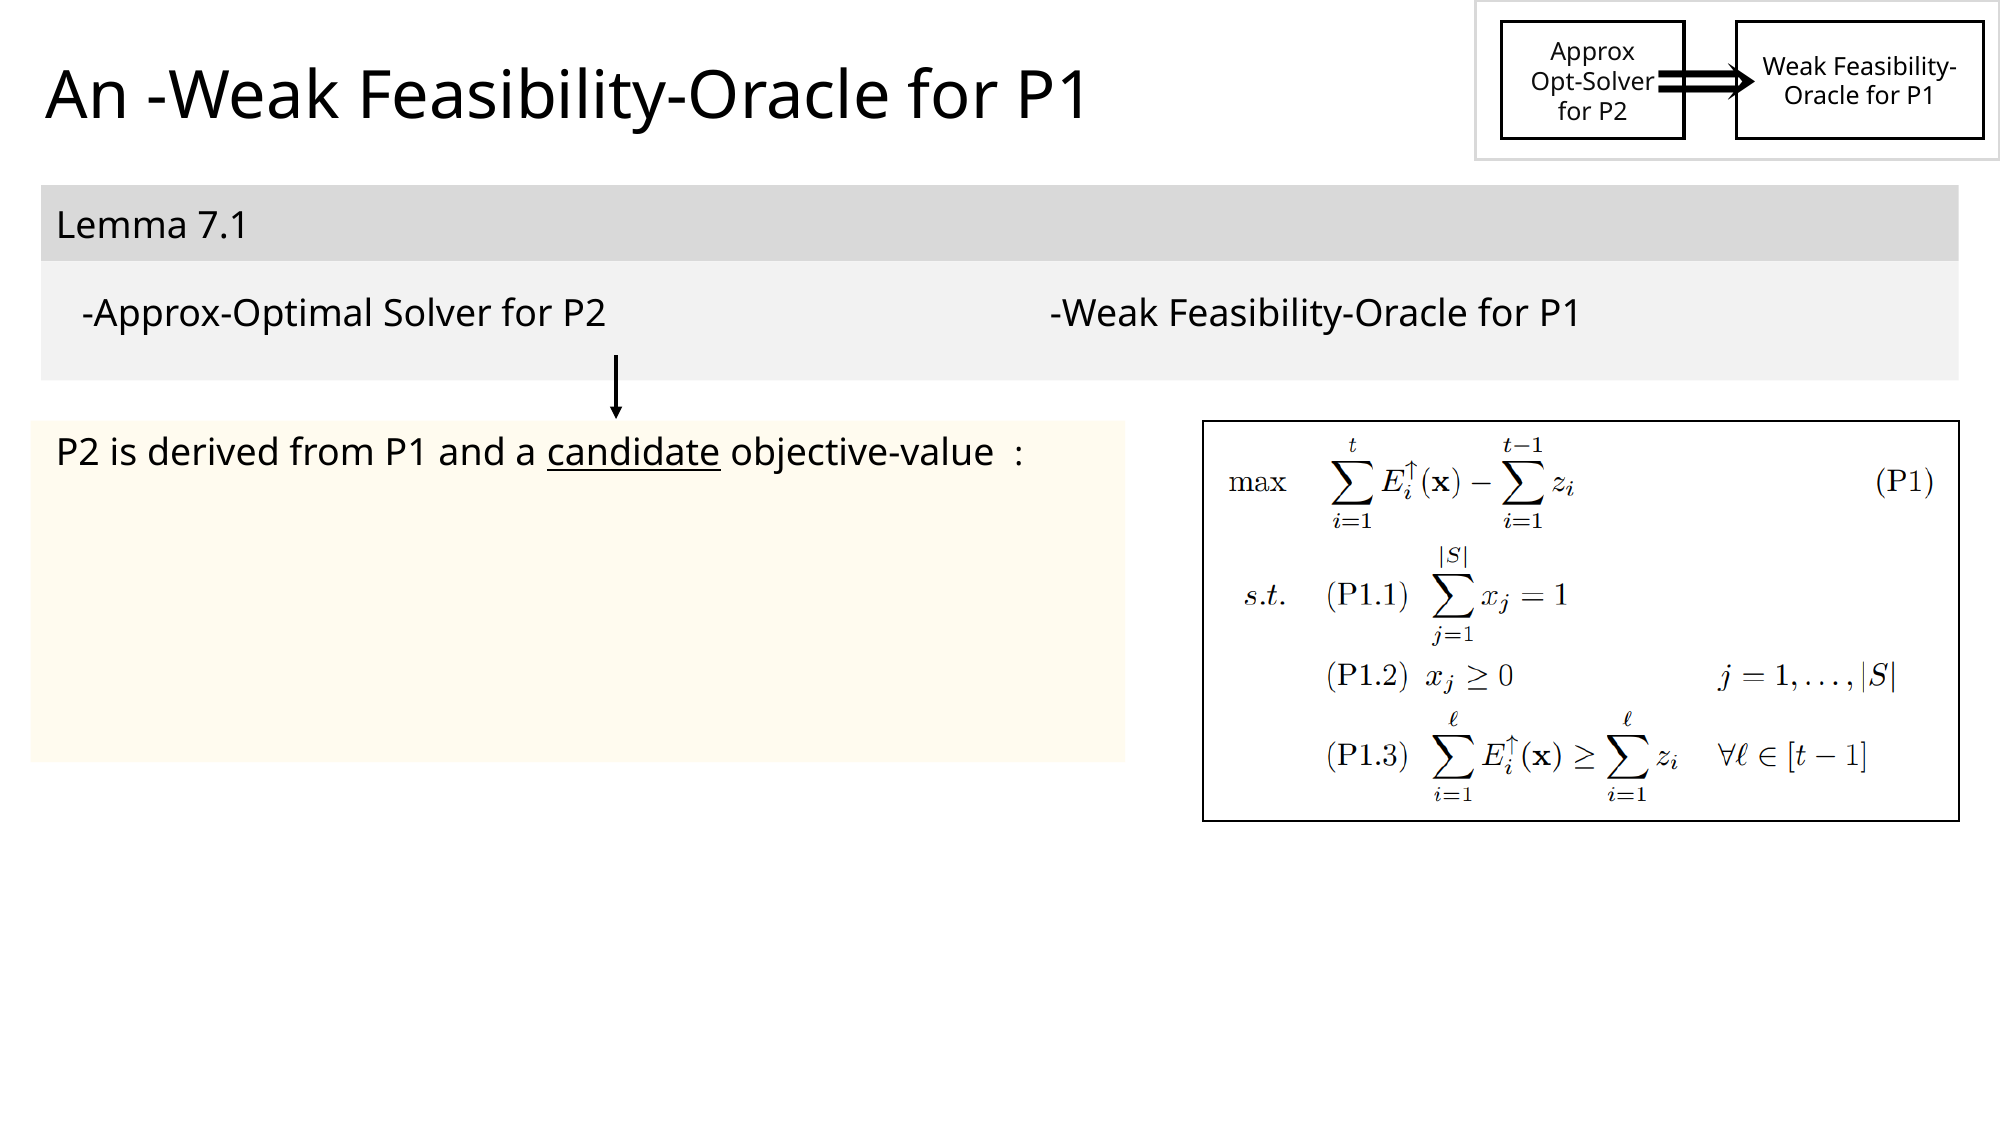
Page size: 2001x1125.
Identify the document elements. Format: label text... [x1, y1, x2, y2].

text_box [29, 419, 1127, 764]
picture [1202, 420, 1960, 822]
text_box [40, 260, 1960, 382]
text_box Lemma 7.1 [40, 184, 1960, 260]
text_box [1474, 0, 2000, 161]
